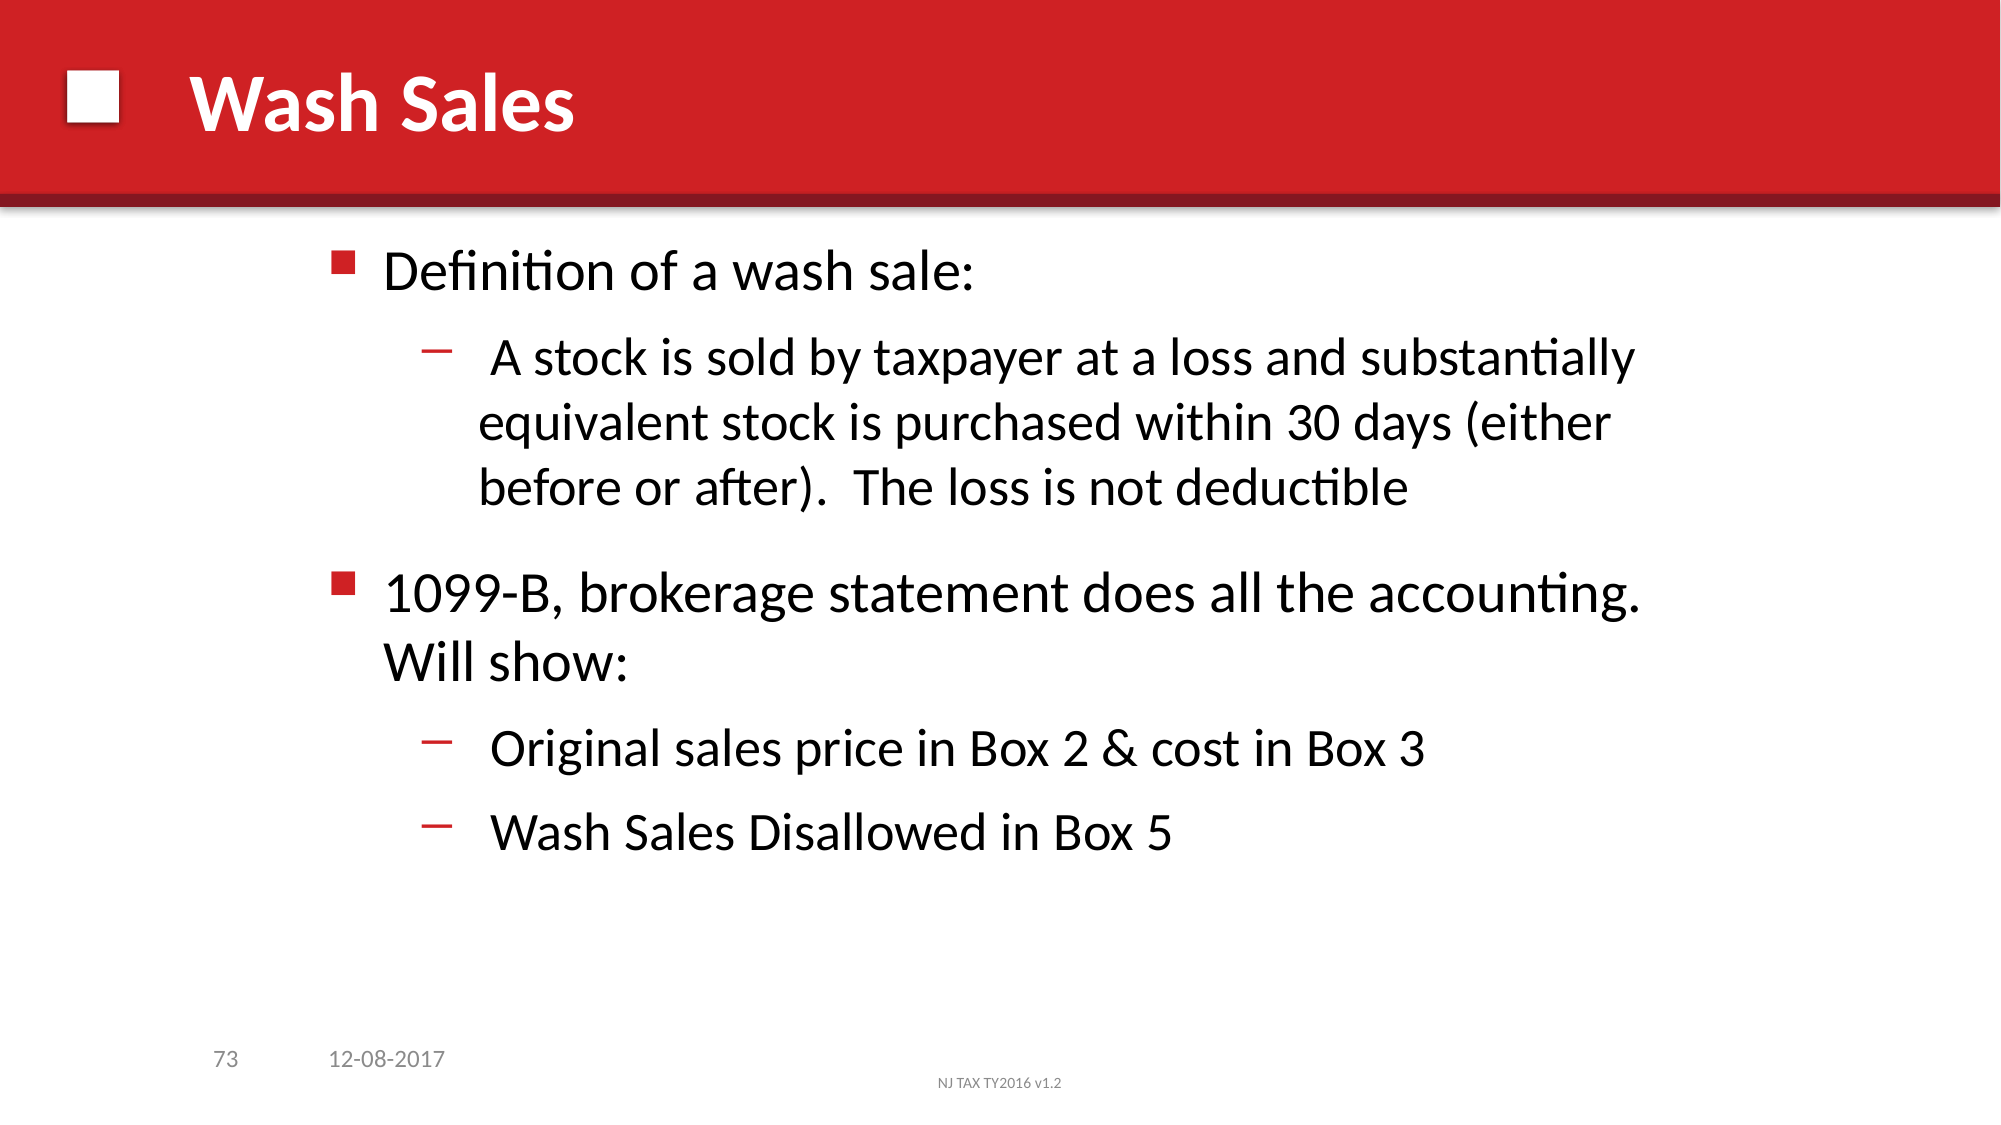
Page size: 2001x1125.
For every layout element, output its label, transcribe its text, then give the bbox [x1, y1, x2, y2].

slide_number 73 [99, 1027, 254, 1088]
title Wash Sales [174, 4, 1775, 193]
footer NJ TAX TY2016 v1.2 [662, 1050, 1338, 1100]
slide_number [313, 1027, 532, 1088]
list Definition of a wash sale: A stock is sold by taxpayer at a loss and substantially equivalent stock is purchased within 30 days (either before or after). The loss is not deductible 1099-B, brokerage statement does all the accounting. Will show: Original sales price in Box 2 & cost in Box 3 Wash Sales Disallowed in Box 5 [313, 224, 1675, 988]
